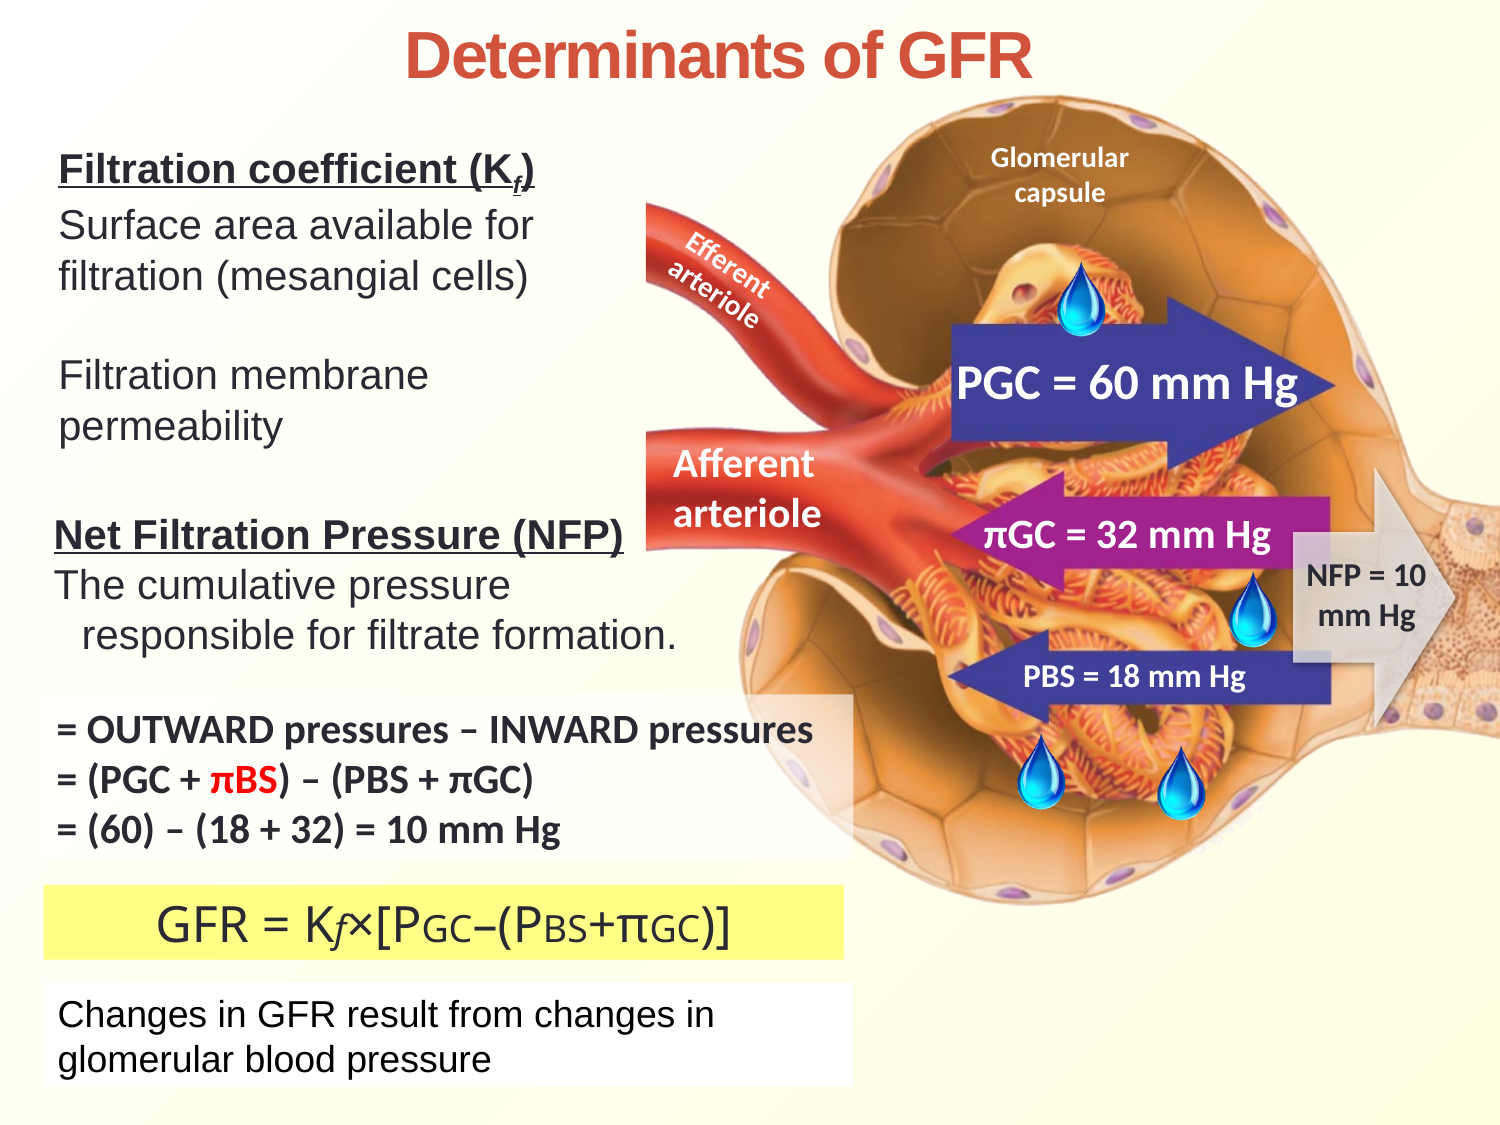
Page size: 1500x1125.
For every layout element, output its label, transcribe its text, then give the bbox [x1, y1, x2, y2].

text_box GFR = Kf×[PGC–(PBS+πGC)] [43, 884, 844, 960]
picture [1051, 261, 1111, 341]
text_box Changes in GFR result from changes in glomerular blood pressure [42, 982, 854, 1087]
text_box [645, 74, 1500, 923]
picture [1151, 745, 1210, 824]
picture [1223, 571, 1283, 651]
picture [1010, 733, 1070, 813]
text_box Determinants of GFR [313, 1, 1126, 102]
text_box Net Filtration Pressure (NFP) The cumulative pressure responsible for filtrate formation. [38, 500, 642, 665]
text_box = OUTWARD pressures – INWARD pressures = (PGC + πBS) – (PBS + πGC) = (60) – (18 + 32) = 10 mm Hg [41, 694, 642, 860]
text_box Filtration coefficient (Kf) Surface area available for filtration (mesangial cells) Filtration membrane permeability [43, 134, 581, 456]
